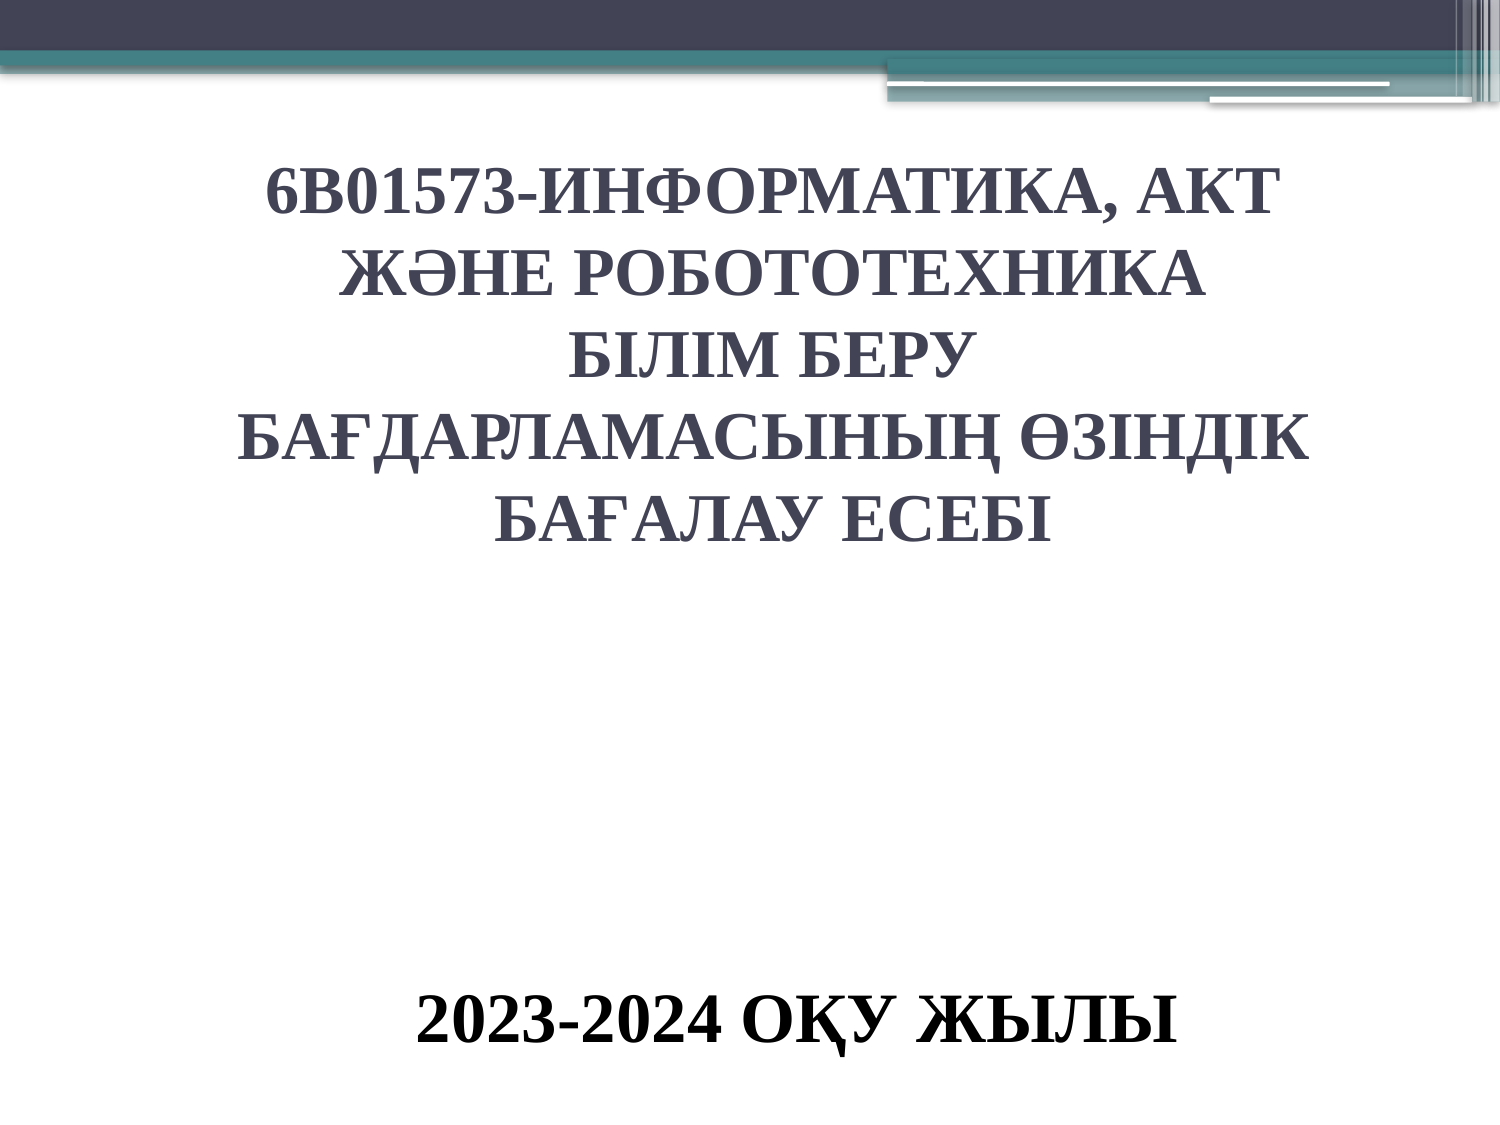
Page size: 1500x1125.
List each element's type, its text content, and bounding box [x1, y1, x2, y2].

list 2023-2024 ОҚУ ЖЫЛЫ [243, 964, 1333, 1072]
title 6В01573-ИНФОРМАТИКА, АКТ ЖӘНЕ РОБОТОТЕХНИКА БІЛІМ БЕРУ БАҒДАРЛАМАСЫНЫҢ ӨЗІНДІК БАҒАЛАУ ЕСЕБІ [218, 137, 1329, 563]
